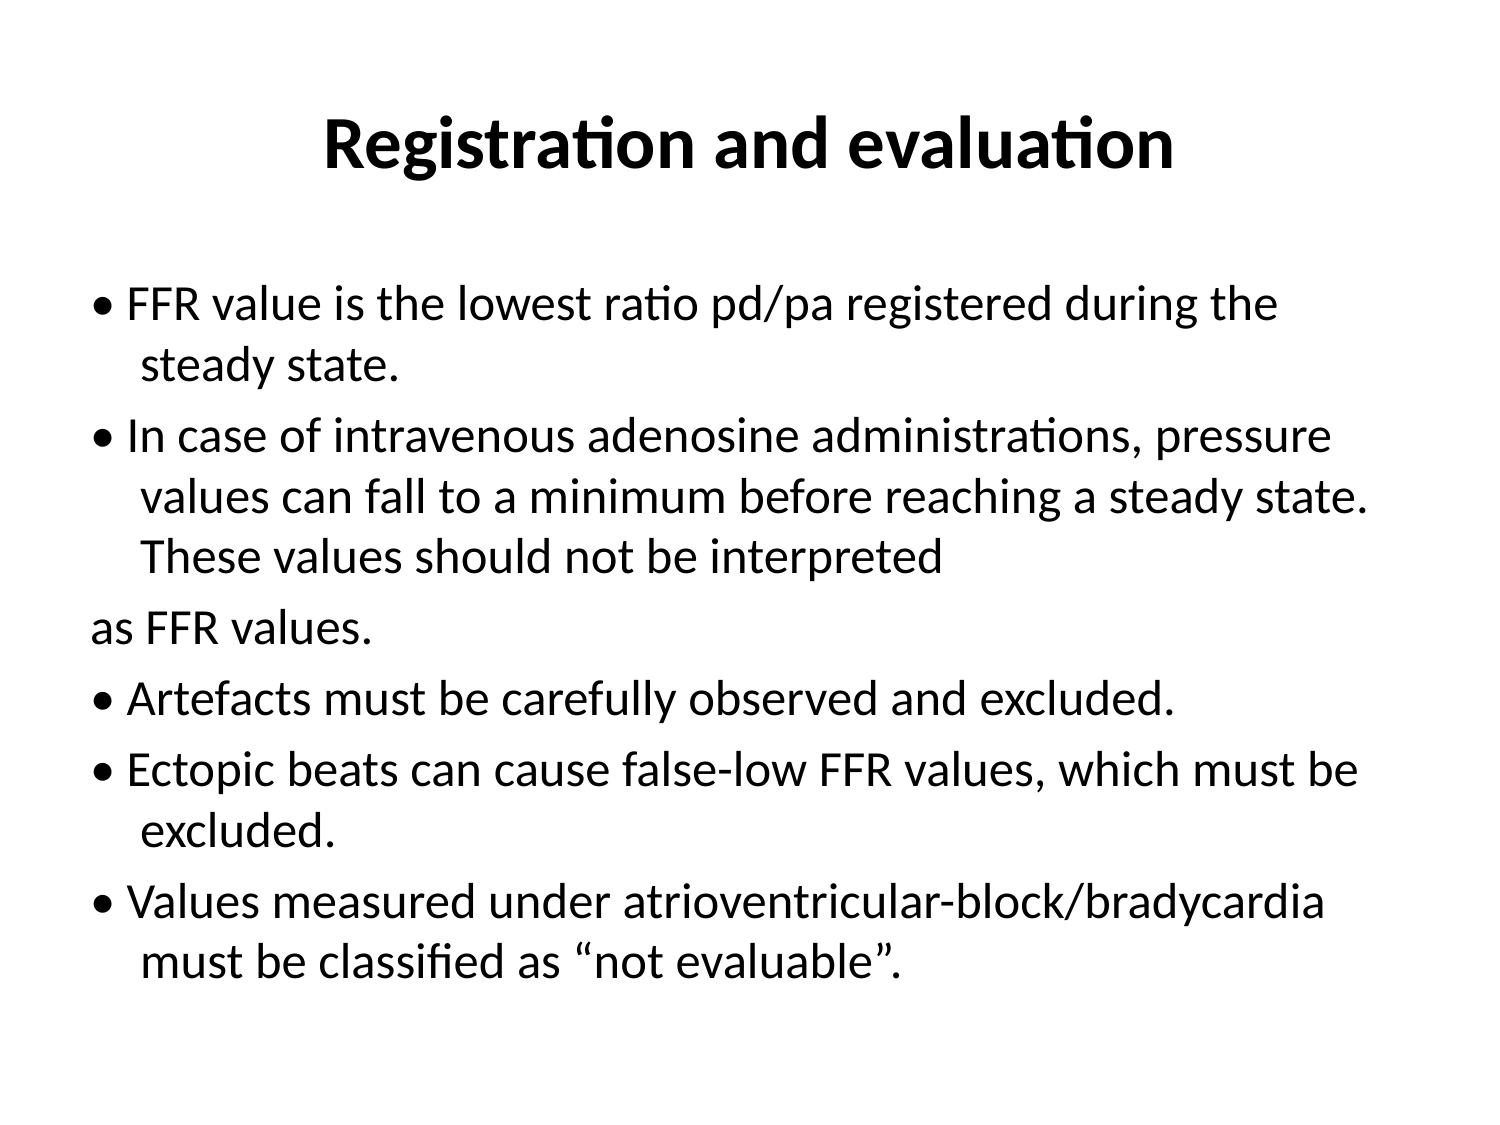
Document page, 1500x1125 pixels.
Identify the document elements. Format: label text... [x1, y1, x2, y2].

list • FFR value is the lowest ratio pd/pa registered during the steady state. • In case of intravenous adenosine administrations, pressure values can fall to a minimum before reaching a steady state. These values should not be interpreted as FFR values. • Artefacts must be carefully observed and excluded. • Ectopic beats can cause false-low FFR values, which must be excluded. • Values measured under atrioventricular-block/bradycardia must be classified as “not evaluable”. [75, 262, 1425, 1005]
title Registration and evaluation [75, 45, 1425, 233]
